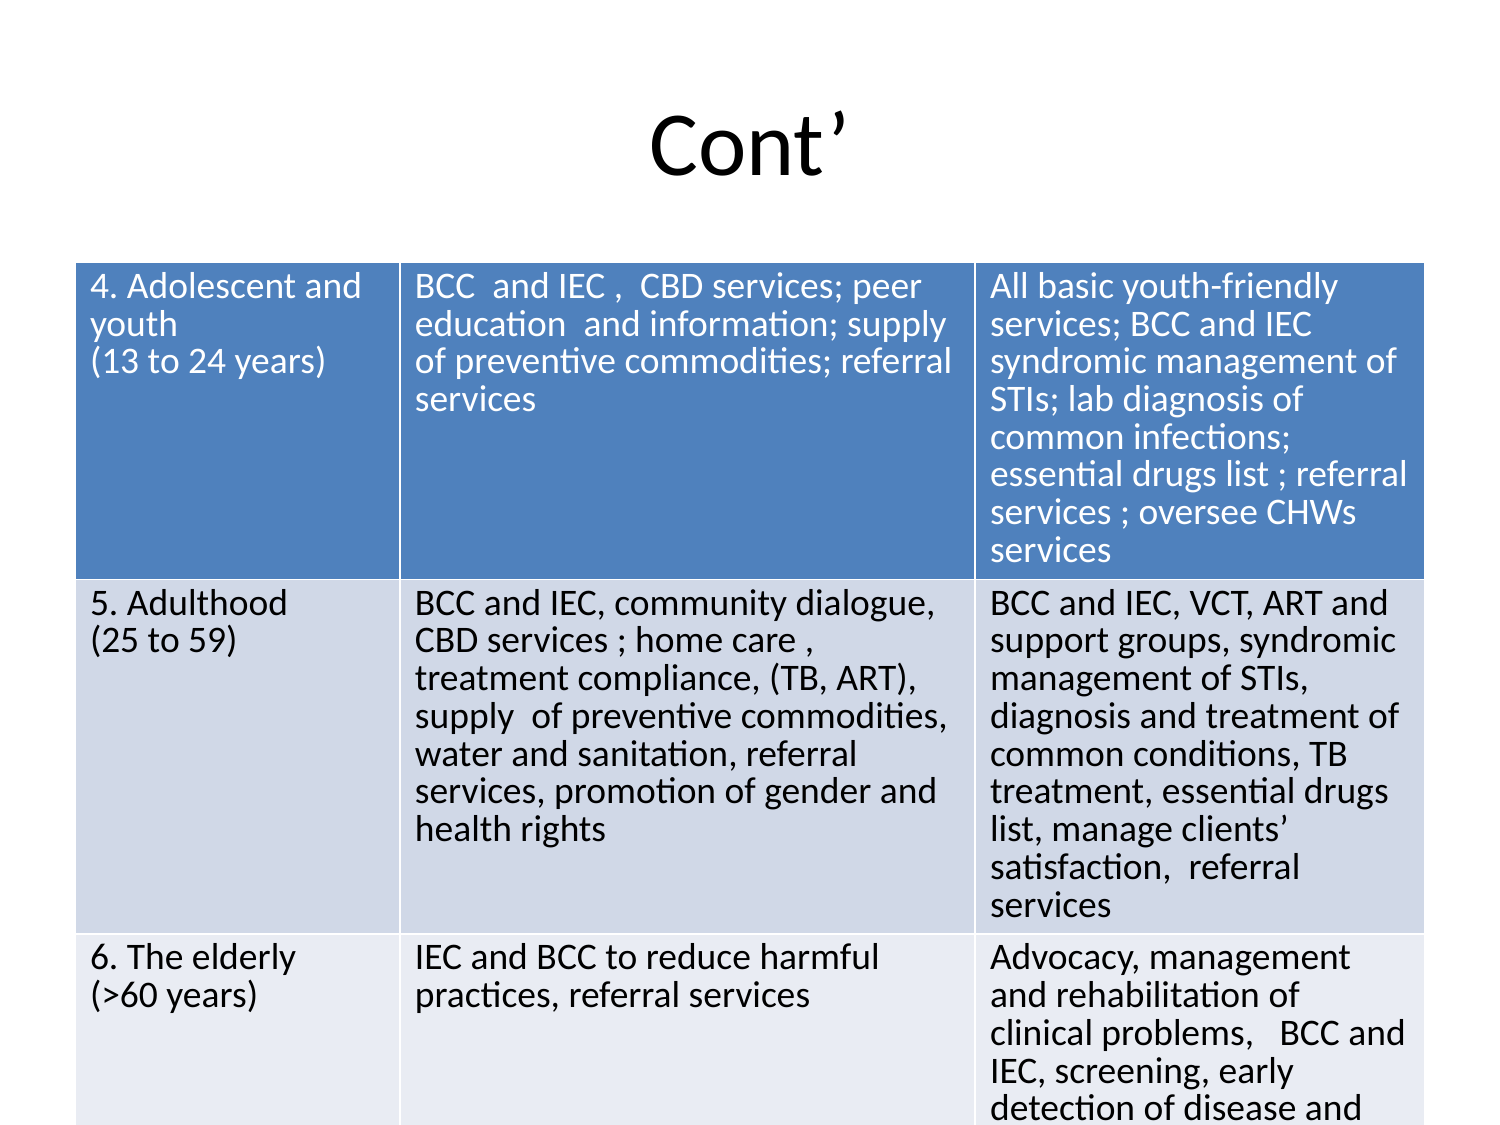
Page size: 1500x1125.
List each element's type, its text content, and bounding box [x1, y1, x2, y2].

table_header All basic youth-friendly services; BCC and IEC syndromic management of STIs; lab diagnosis of common infections; essential drugs list ; referral services ; oversee CHWs services [976, 263, 1424, 579]
table_cell 6. The elderly (>60 years) [76, 935, 399, 1125]
table_cell Advocacy, management and rehabilitation of clinical problems, BCC and IEC, screening, early detection of disease and referral [976, 935, 1424, 1125]
table_cell BCC and IEC, community dialogue, CBD services ; home care , treatment compliance, (TB, ART), supply of preventive commodities, water and sanitation, referral services, promotion of gender and health rights [401, 580, 974, 933]
table_header BCC and IEC , CBD services; peer education and information; supply of preventive commodities; referral services [401, 263, 974, 579]
table_cell BCC and IEC, VCT, ART and support groups, syndromic management of STIs, diagnosis and treatment of common conditions, TB treatment, essential drugs list, manage clients’ satisfaction, referral services [976, 580, 1424, 933]
table_header 4. Adolescent and youth (13 to 24 years) [76, 263, 399, 579]
title Cont’ [75, 45, 1425, 233]
table_cell 5. Adulthood (25 to 59) [76, 580, 399, 933]
table_cell IEC and BCC to reduce harmful practices, referral services [401, 935, 974, 1125]
